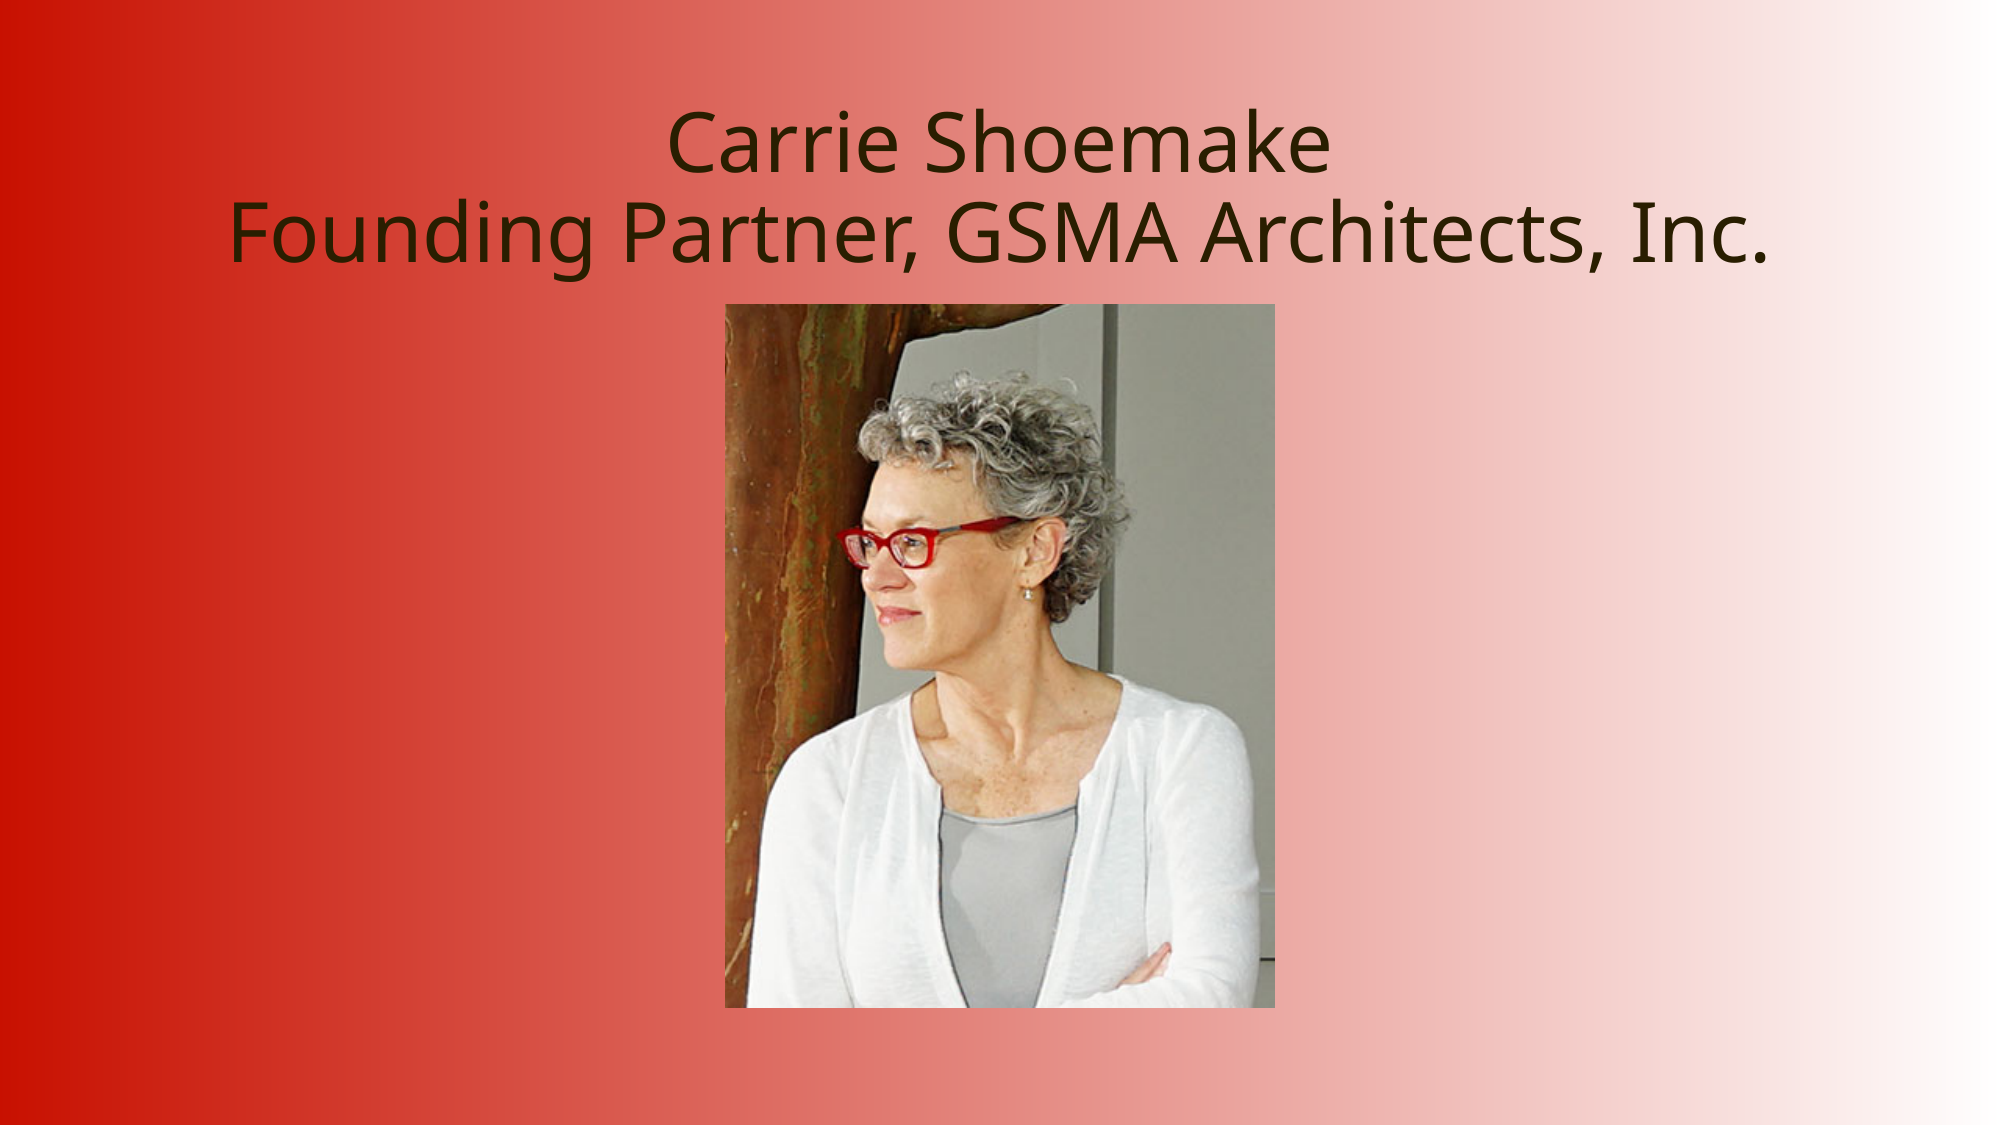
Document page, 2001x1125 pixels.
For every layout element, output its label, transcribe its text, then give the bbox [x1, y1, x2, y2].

title Carrie Shoemake Founding Partner, GSMA Architects, Inc. [137, 82, 1863, 300]
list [724, 304, 1275, 1008]
